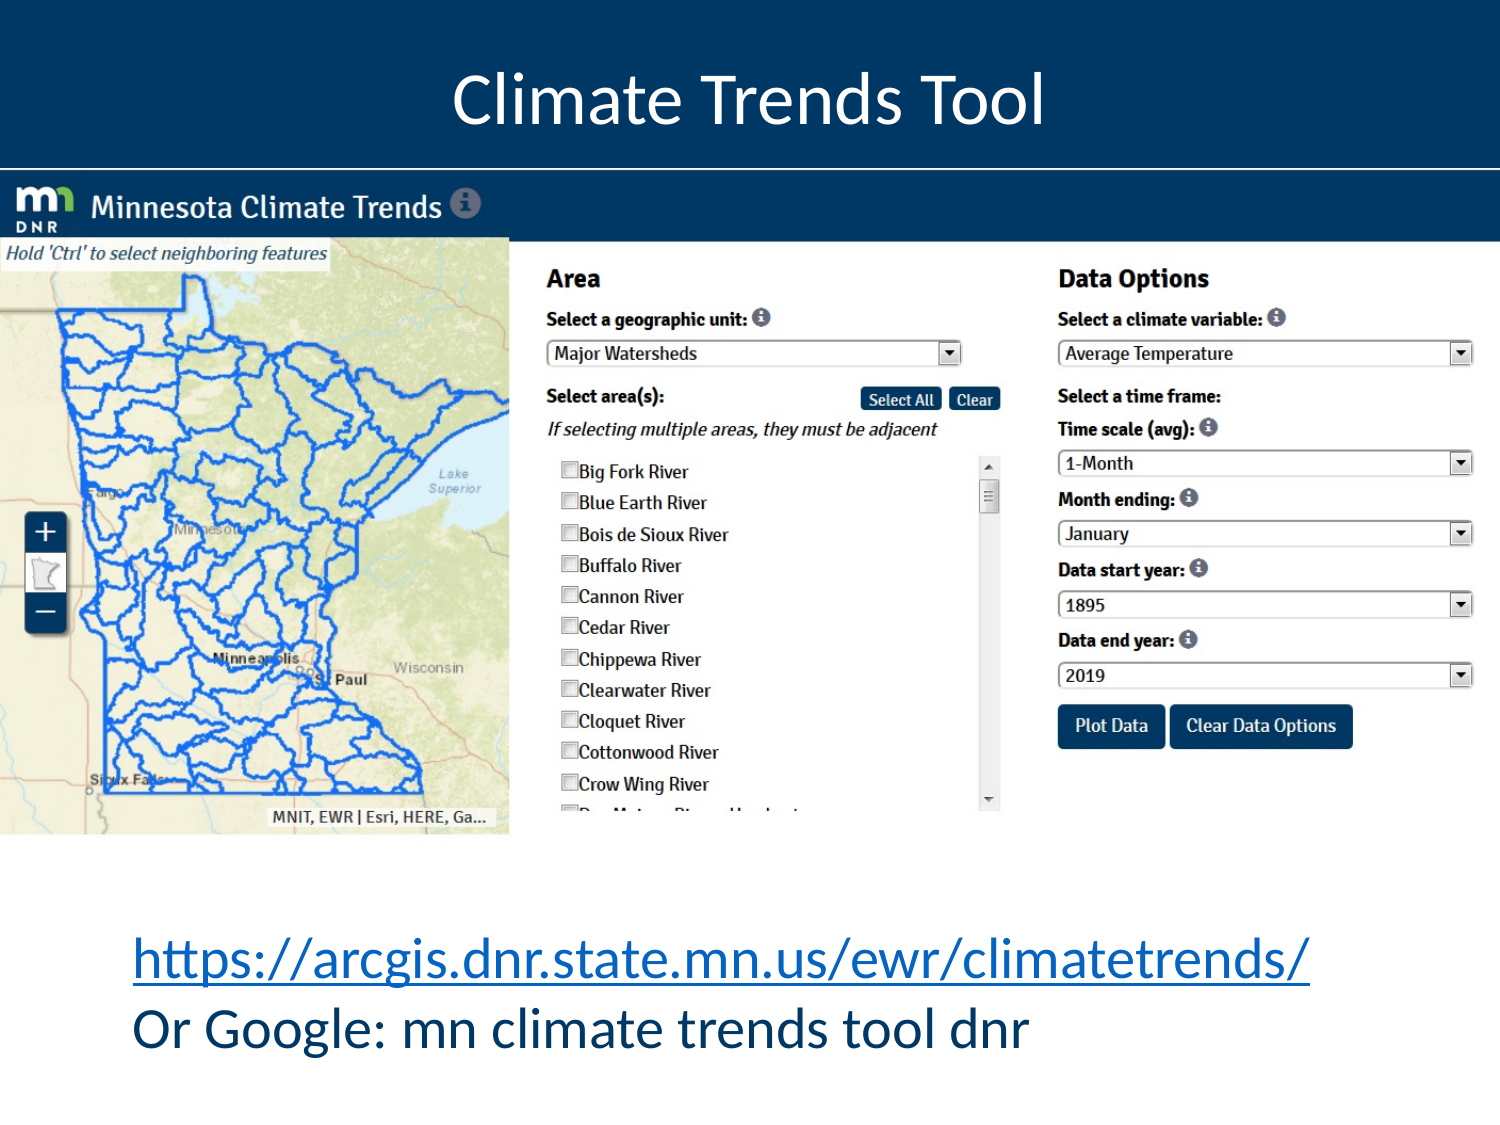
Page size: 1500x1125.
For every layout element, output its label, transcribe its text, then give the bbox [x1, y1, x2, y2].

picture [0, 168, 1500, 957]
title Climate Trends Tool [103, 24, 1397, 168]
text_box https://arcgis.dnr.state.mn.us/ewr/climatetrends/ Or Google: mn climate trends tool dnr [117, 957, 1383, 1068]
